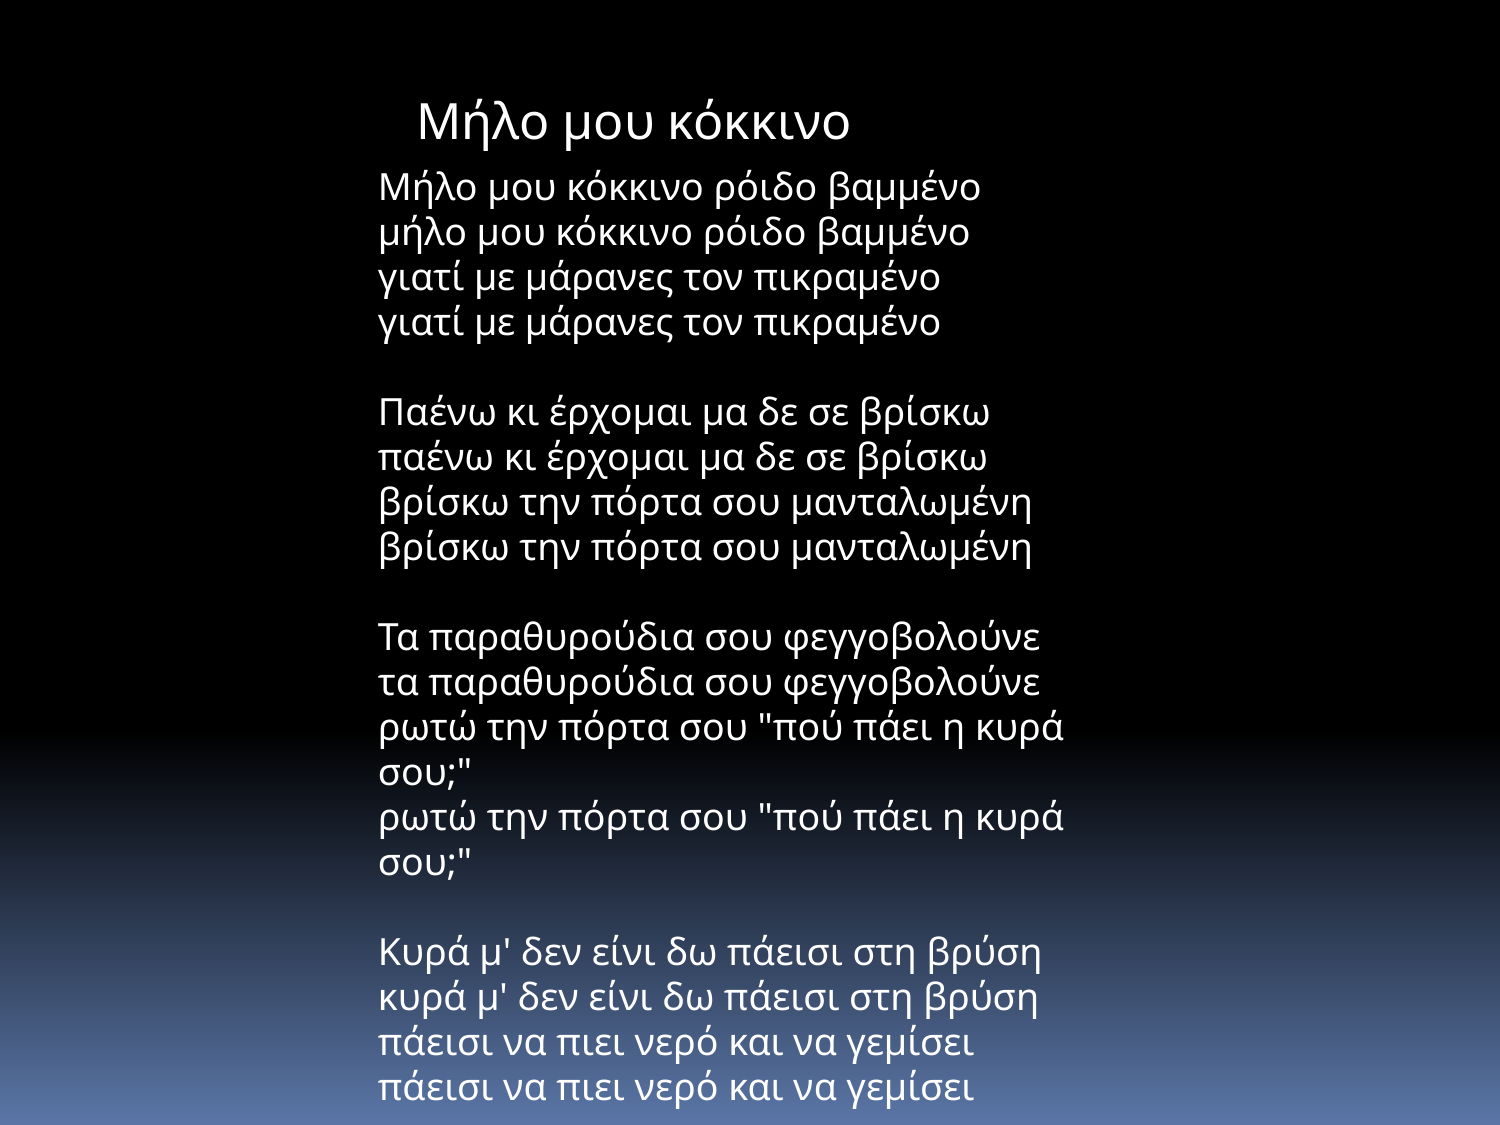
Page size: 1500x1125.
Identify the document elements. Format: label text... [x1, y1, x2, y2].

text_box Μήλο μου κόκκινο ρόιδο βαμμένο μήλο μου κόκκινο ρόιδο βαμμένο γιατί με μάρανες τον πικραμένο γιατί με μάρανες τον πικραμένο Παένω κι έρχομαι μα δε σε βρίσκω παένω κι έρχομαι μα δε σε βρίσκω βρίσκω την πόρτα σου μανταλωμένη βρίσκω την πόρτα σου μανταλωμένη Τα παραθυρούδια σου φεγγοβολούνε τα παραθυρούδια σου φεγγοβολούνε ρωτώ την πόρτα σου "πού πάει η κυρά σου;" ρωτώ την πόρτα σου "πού πάει η κυρά σου;" Κυρά μ' δεν είνι δω πάεισι στη βρύση κυρά μ' δεν είνι δω πάεισι στη βρύση πάεισι να πιει νερό και να γεμίσει πάεισι να πιει νερό και να γεμίσει [363, 155, 1114, 1125]
text_box Μήλο μου κόκκινο [401, 81, 867, 157]
